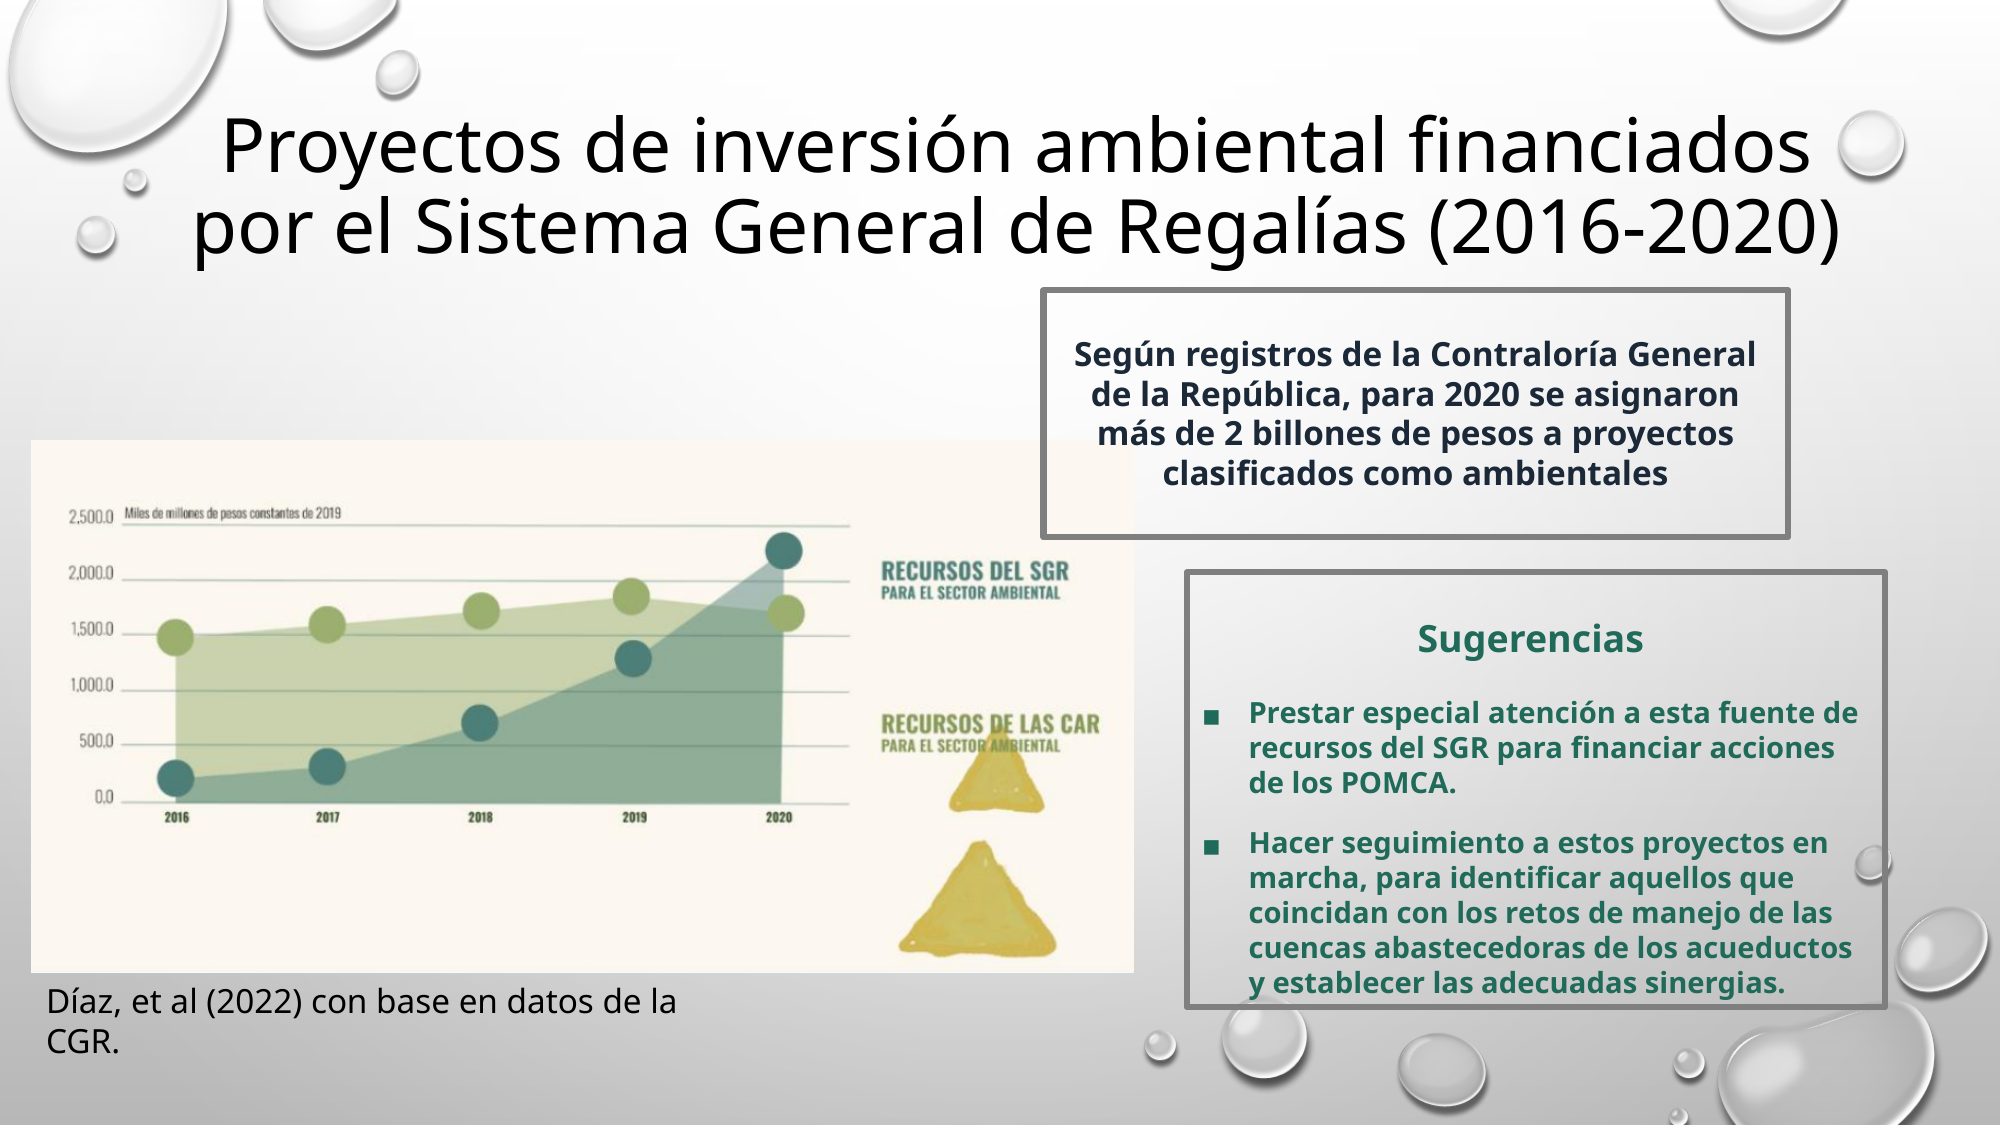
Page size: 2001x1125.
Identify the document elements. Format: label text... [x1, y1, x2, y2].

picture [0, 0, 2000, 1125]
text_box Sugerencias Prestar especial atención a esta fuente de recursos del SGR para financiar acciones de los POMCA. Hacer seguimiento a estos proyectos en marcha, para identificar aquellos que coincidan con los retos de manejo de las cuencas abastecedoras de los acueductos y establecer las adecuadas sinergias. [1186, 572, 1886, 1007]
text_box Según registros de la Contraloría General de la República, para 2020 se asignaron más de 2 billones de pesos a proyectos clasificados como ambientales [1043, 290, 1789, 538]
title Proyectos de inversión ambiental financiados por el Sistema General de Regalías (2016-2020) [166, 58, 1868, 321]
text_box Díaz, et al (2022) con base en datos de la CGR. [31, 980, 716, 1068]
